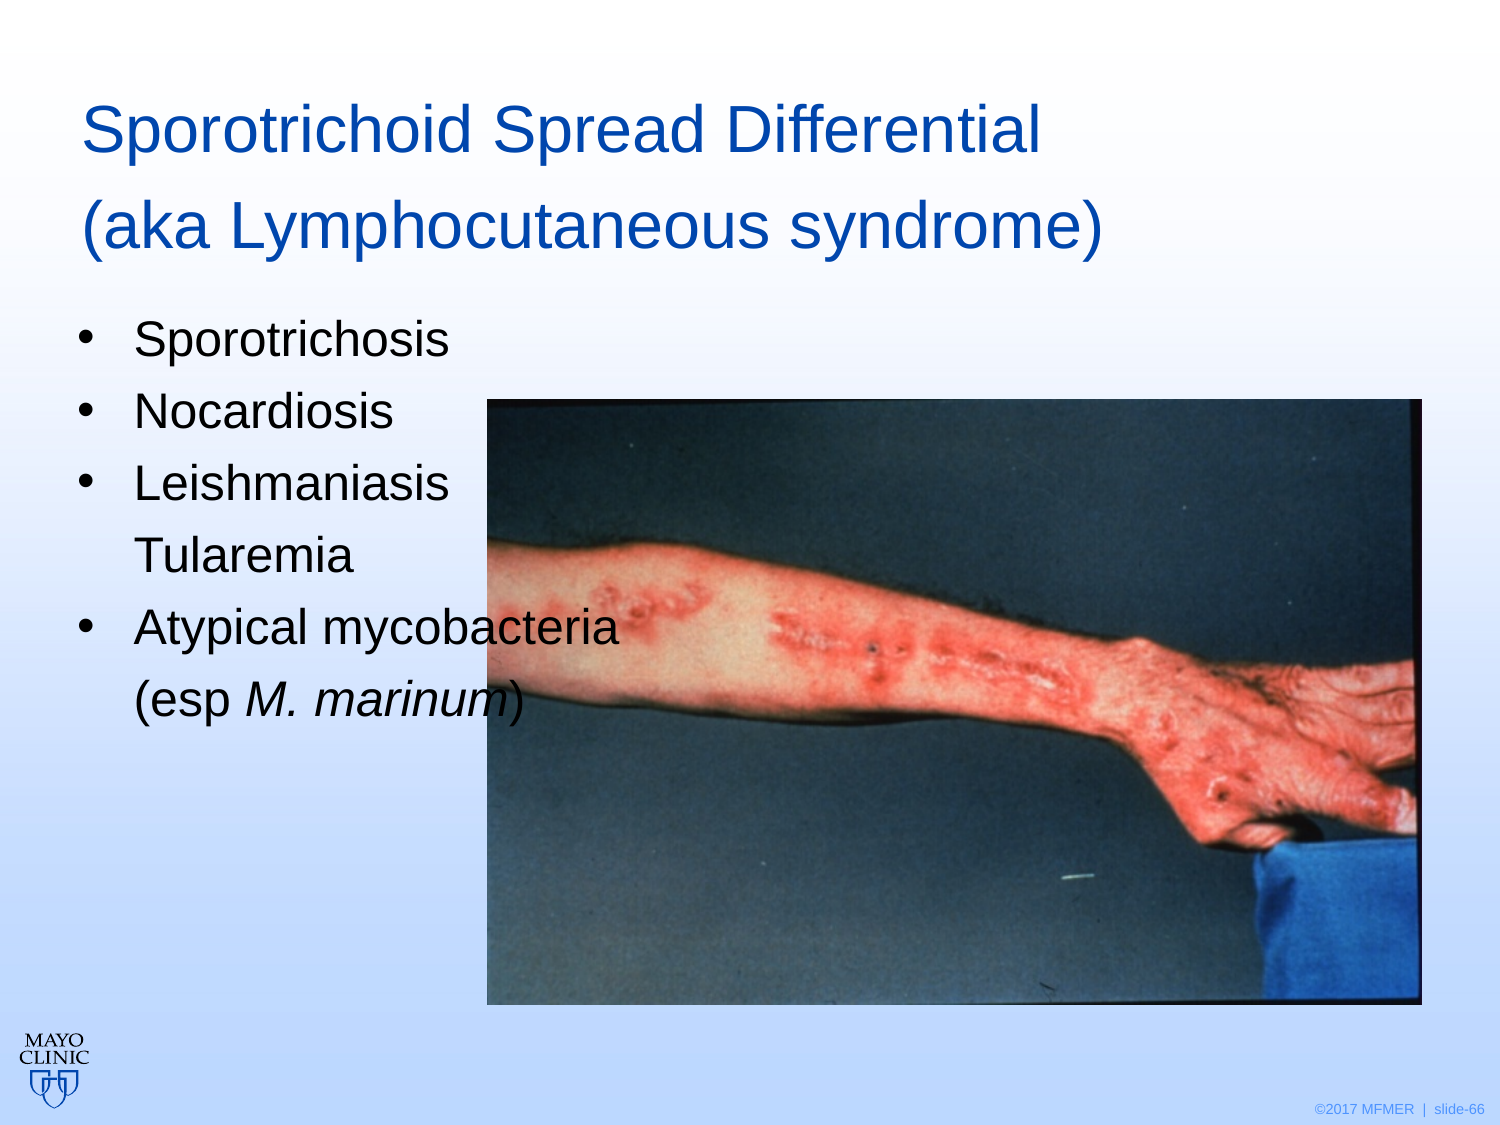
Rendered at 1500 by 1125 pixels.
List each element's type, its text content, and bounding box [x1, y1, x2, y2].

text_box Sporotrichoid Spread Differential (aka Lymphocutaneous syndrome) [66, 62, 1121, 269]
picture [0, 0, 1500, 1125]
text_box Sporotrichosis Nocardiosis Leishmaniasis Tularemia Atypical mycobacteria (esp M. marinum) [62, 287, 663, 780]
